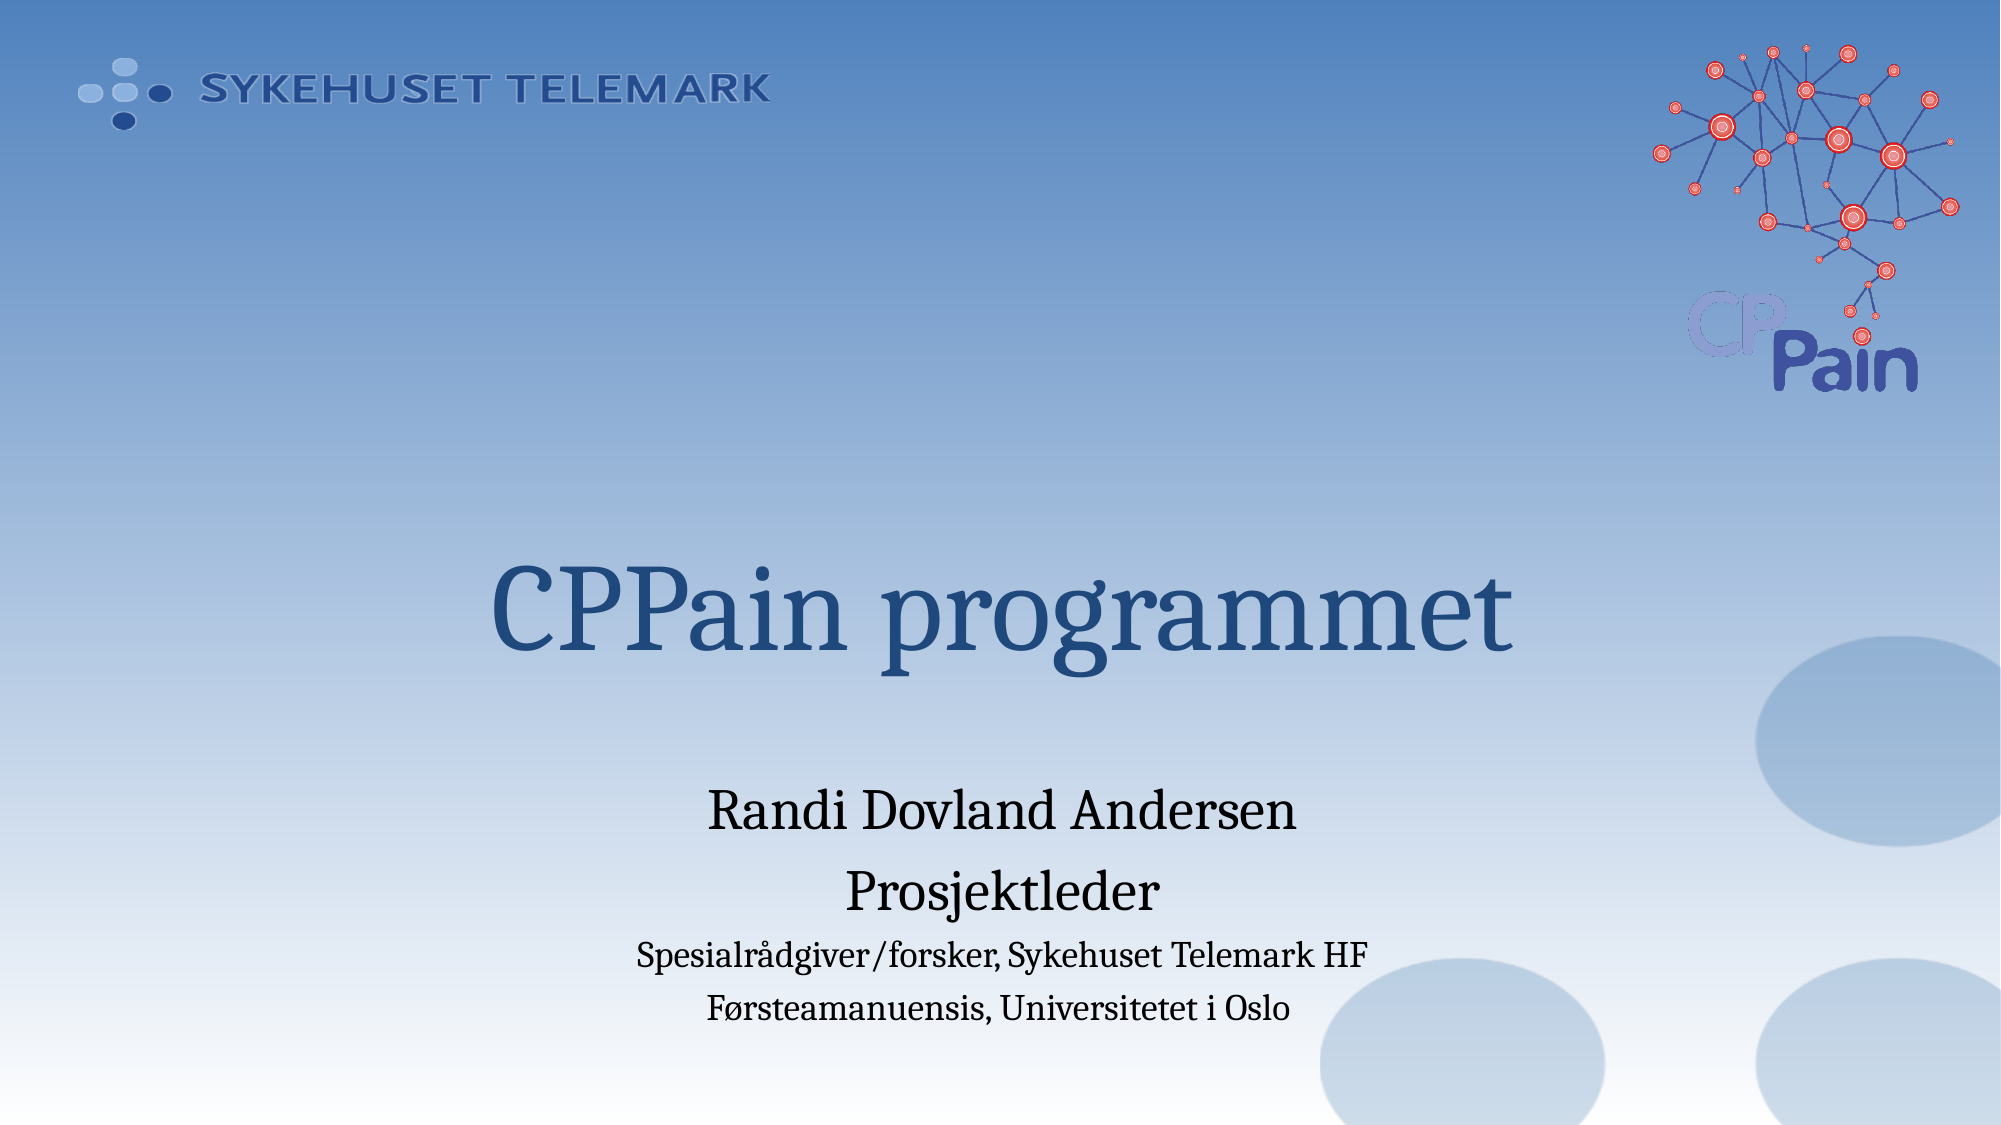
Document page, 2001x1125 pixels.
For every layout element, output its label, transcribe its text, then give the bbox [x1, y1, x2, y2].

picture [78, 58, 770, 130]
title CPPain programmet [153, 479, 1854, 721]
picture [1637, 30, 1974, 407]
subtitle Randi Dovland Andersen Prosjektleder Spesialrådgiver/forsker, Sykehuset Telemark HF Førsteamanuensis, Universitetet i Oslo [303, 763, 1704, 1051]
